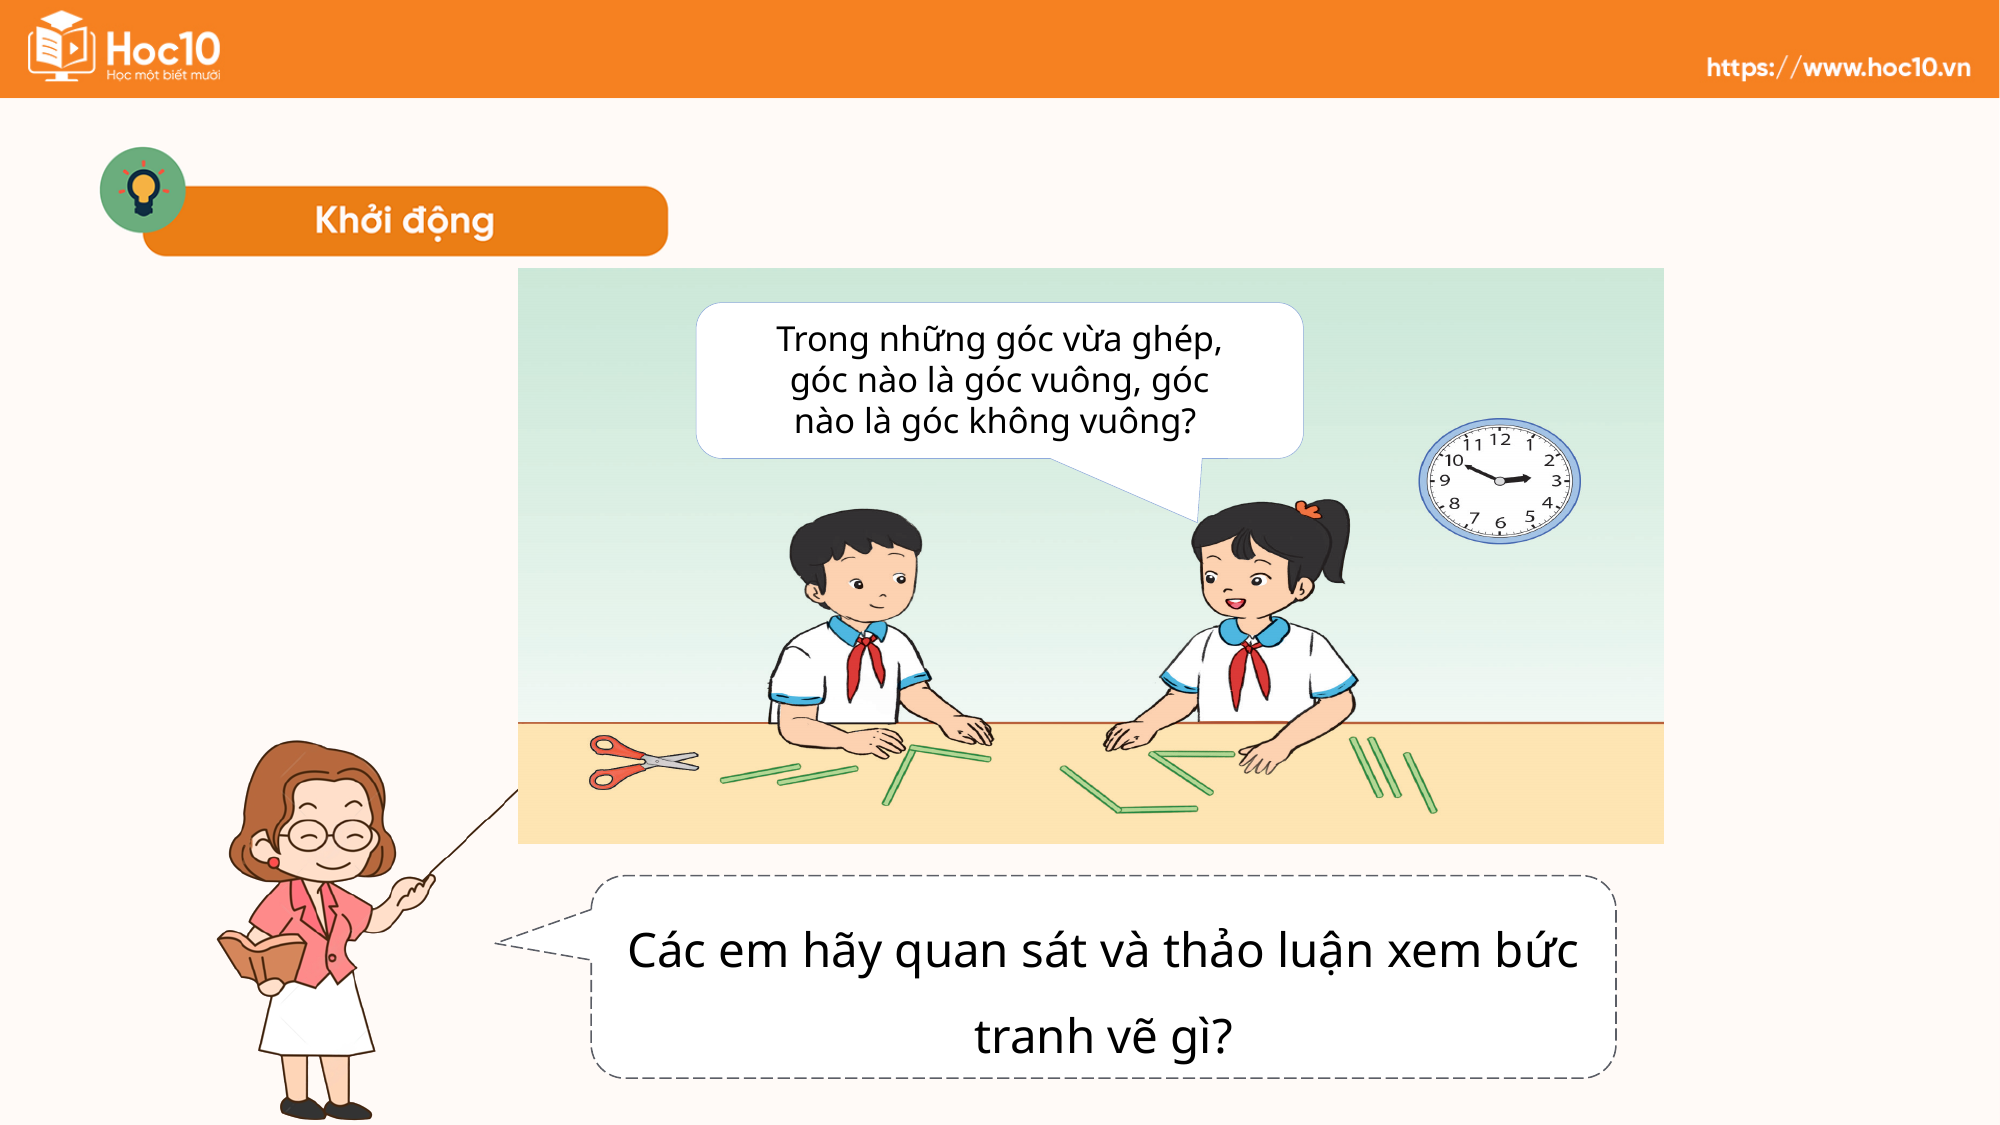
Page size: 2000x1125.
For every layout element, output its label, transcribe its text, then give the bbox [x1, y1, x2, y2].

text_box Các em hãy quan sát và thảo luận xem bức tranh vẽ gì? [579, 875, 1616, 1079]
text_box [1137, 614, 2000, 1125]
picture [0, 0, 2000, 1125]
